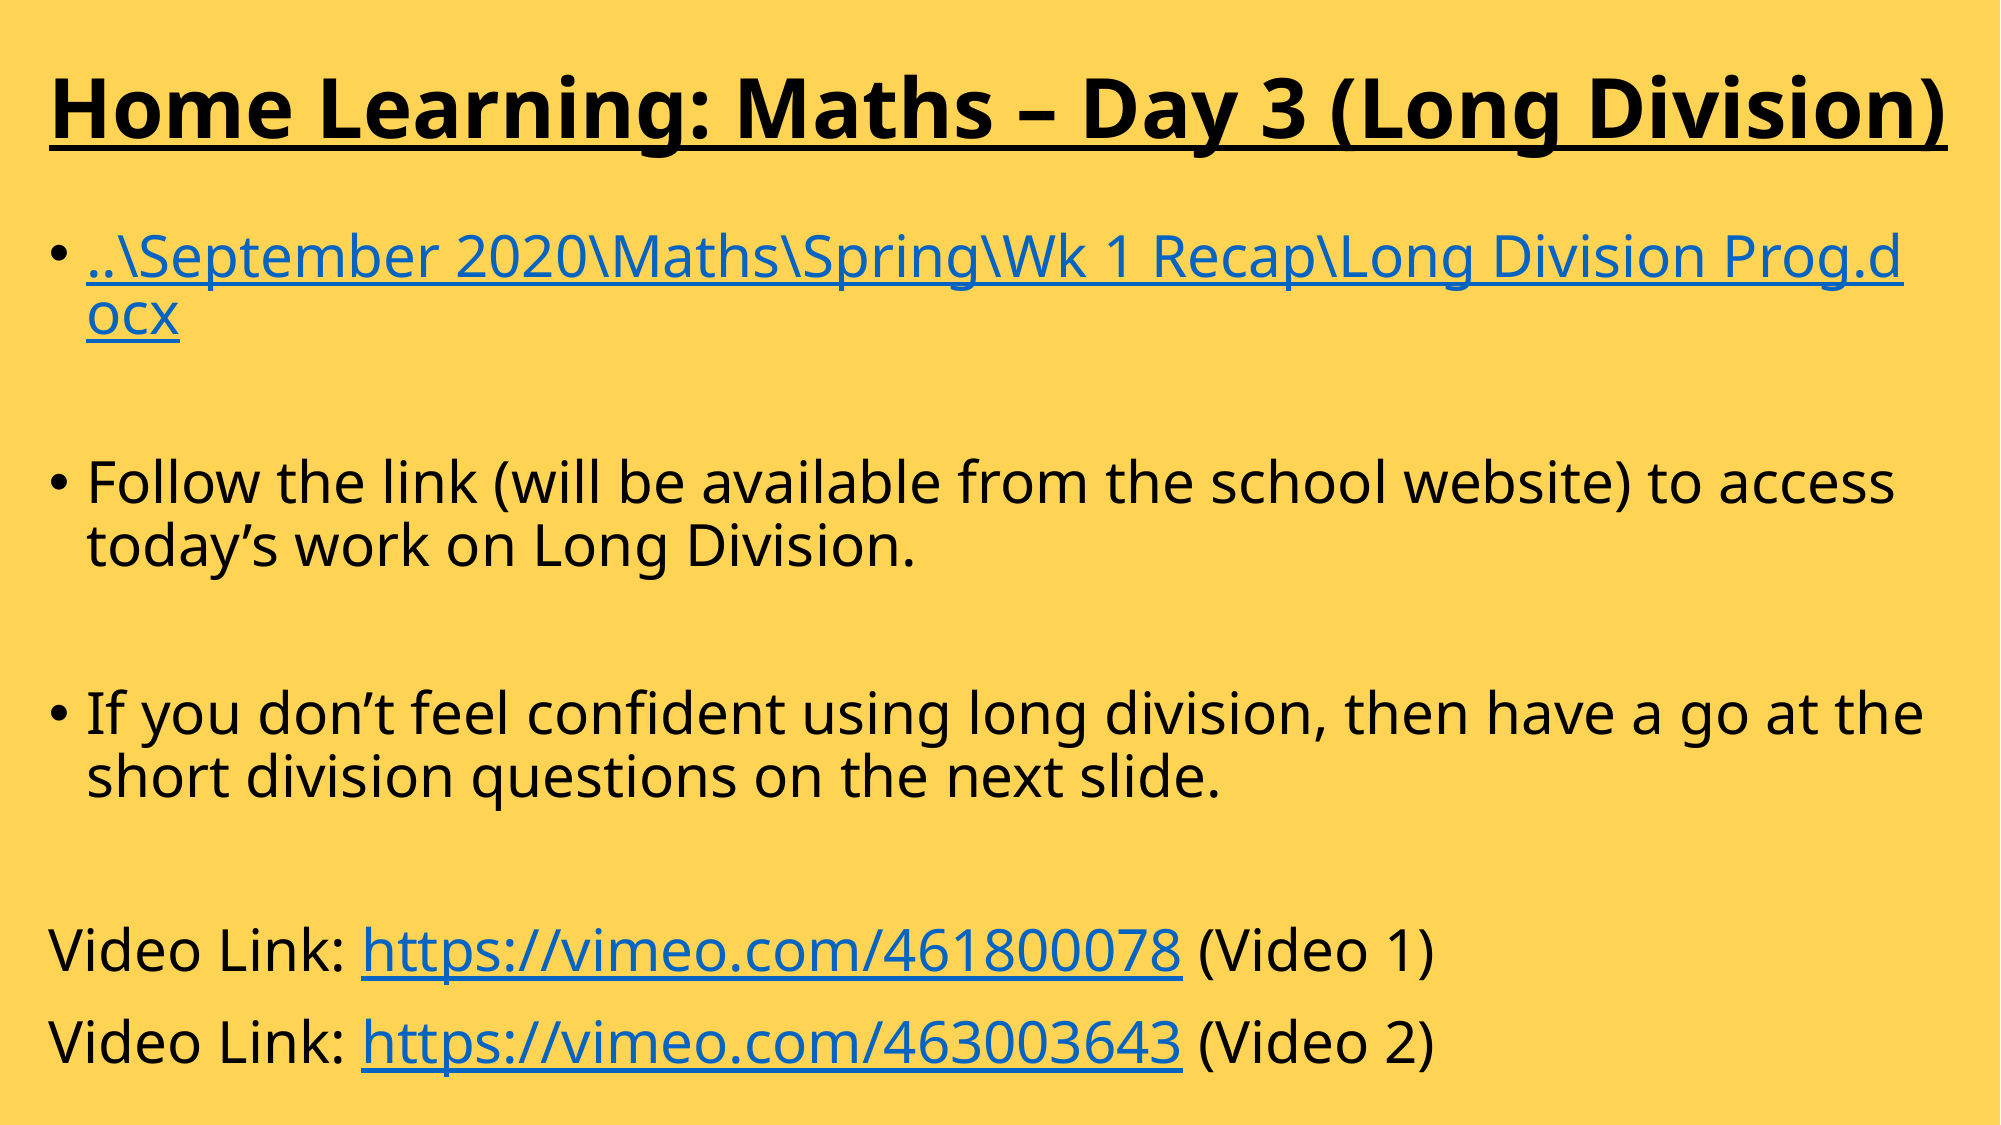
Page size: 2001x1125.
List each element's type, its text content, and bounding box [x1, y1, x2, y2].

title Home Learning: Maths – Day 3 (Long Division) [33, 0, 1967, 243]
list ..\September 2020\Maths\Spring\Wk 1 Recap\Long Division Prog.docx Follow the link (will be available from the school website) to access today’s work on Long Division. If you don’t feel confident using long division, then have a go at the short division questions on the next slide. Video Link: https://vimeo.com/461800078 (Video 1) Video Link: https://vimeo.com/463003643 (Video 2) [33, 213, 1948, 1083]
